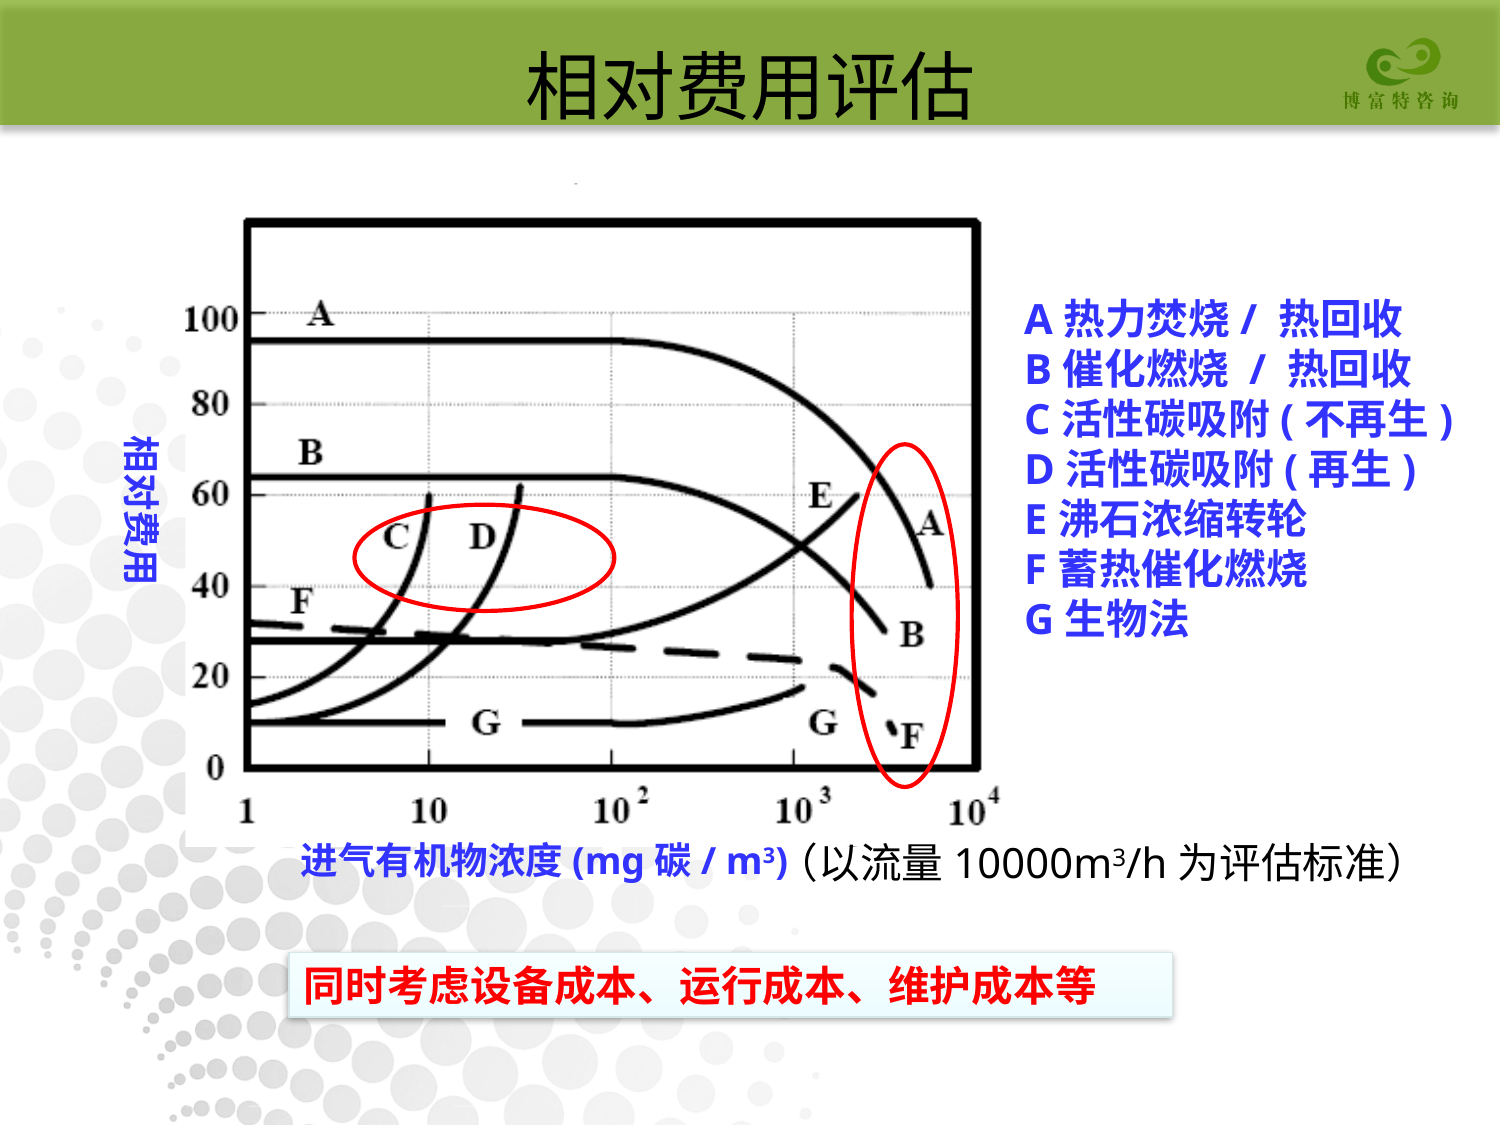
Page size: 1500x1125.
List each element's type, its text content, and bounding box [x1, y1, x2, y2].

text_box 相对费用评估 [74, 32, 1425, 220]
text_box 相对费用 [96, 420, 173, 657]
picture [0, 183, 1013, 1125]
text_box （以流量10000m3/h为评估标准） [761, 829, 1500, 895]
text_box A热力焚烧/ 热回收 B催化燃烧 / 热回收 C活性碳吸附(不再生) D活性碳吸附(再生) E沸石浓缩转轮 F蓄热催化燃烧 G生物法 [1017, 285, 1500, 651]
text_box 进气有机物浓度(mg碳/ m3) [285, 854, 761, 890]
text_box 同时考虑设备成本、运行成本、维护成本等 [288, 952, 1173, 1018]
